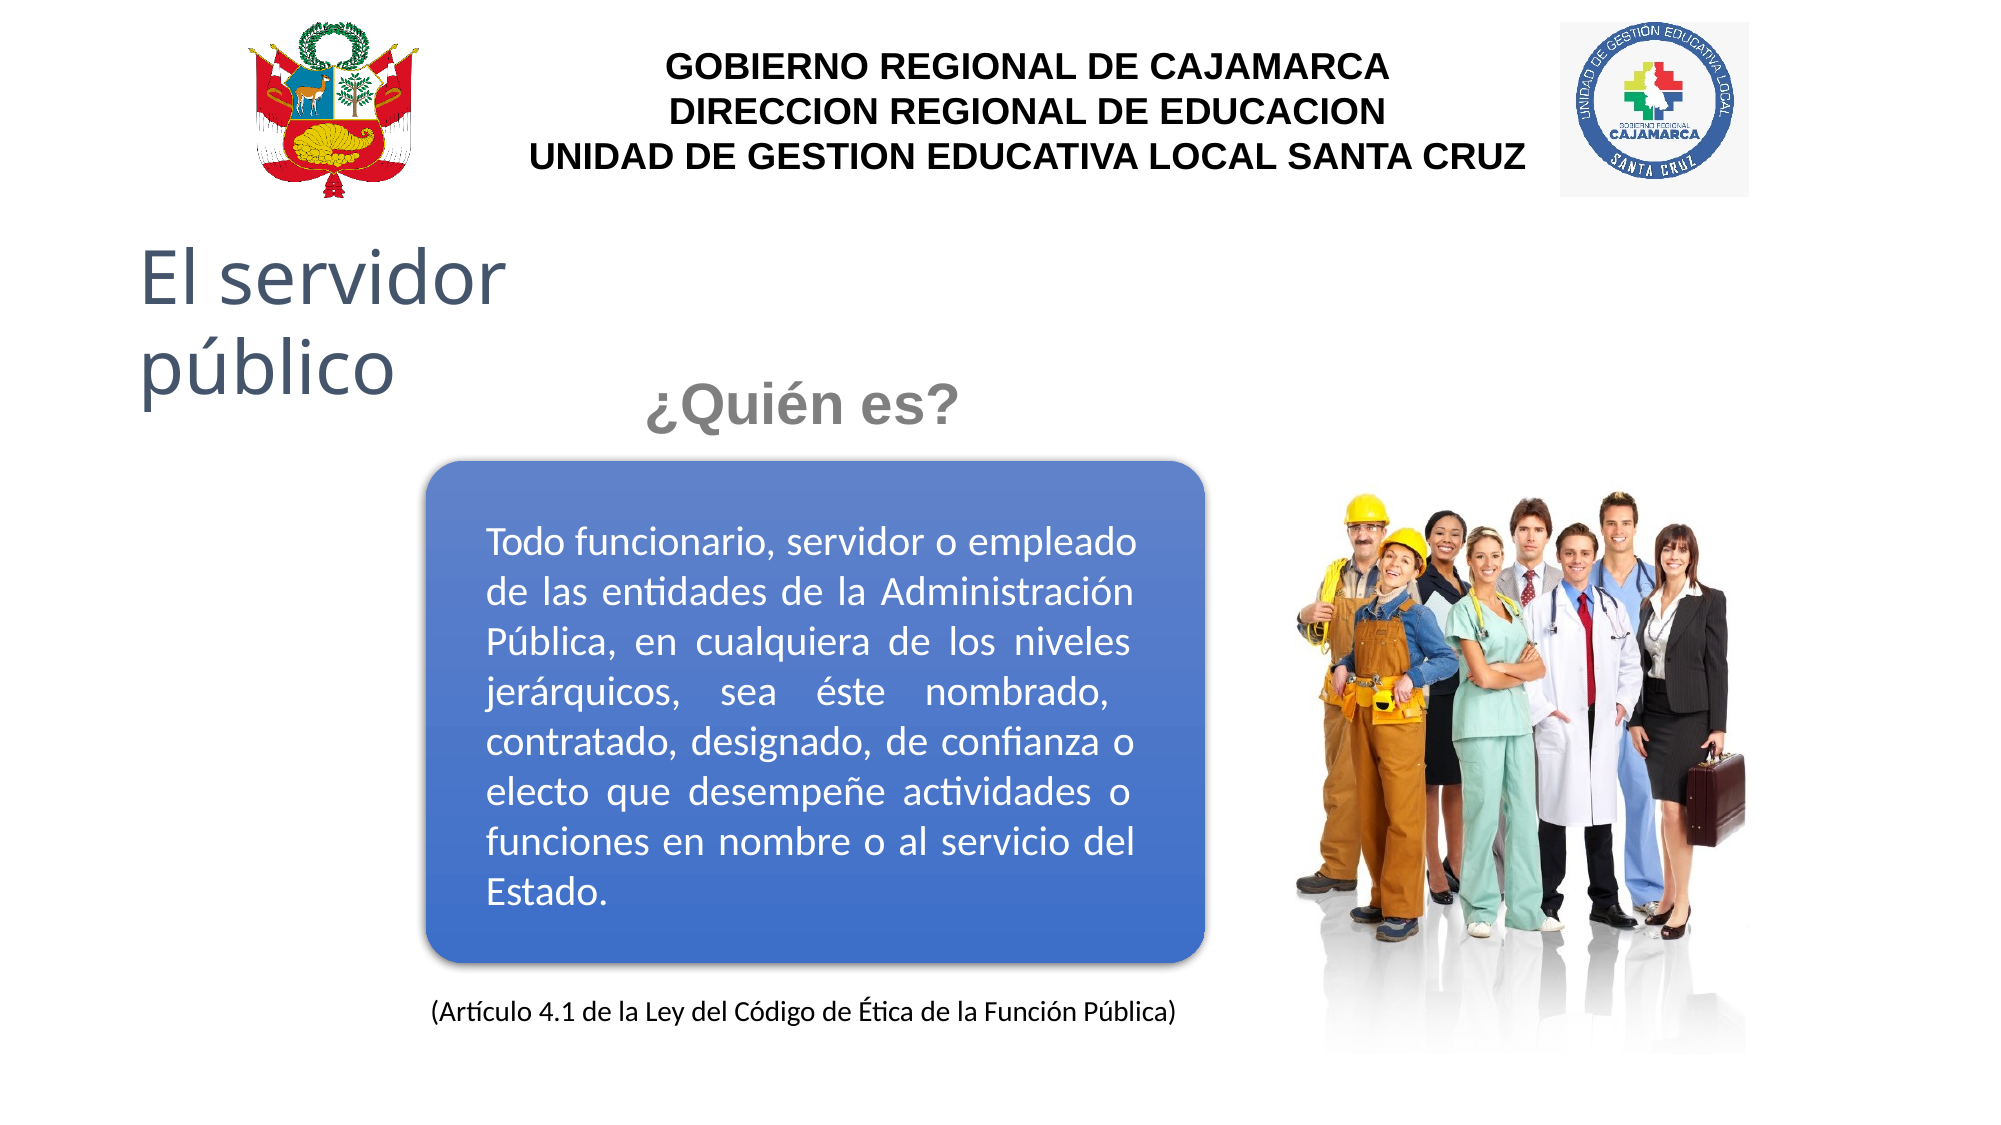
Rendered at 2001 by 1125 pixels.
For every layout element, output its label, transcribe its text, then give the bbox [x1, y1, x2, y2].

text_box (Artículo 4.1 de la Ley del Código de Ética de la Función Pública) [428, 990, 1186, 1027]
picture [248, 22, 419, 198]
text_box [425, 460, 1206, 963]
text_box ¿Quién es? Todo funcionario, servidor o empleado de las entidades de la Administración Pública, en cualquiera de los niveles jerárquicos, sea éste nombrado, contratado, designado, de confianza o electo que desempeñe actividades o funciones en nombre o al servicio del Estado. [483, 363, 1149, 914]
text_box GOBIERNO REGIONAL DE CAJAMARCA DIRECCION REGIONAL DE EDUCACION UNIDAD DE GESTION EDUCATIVA LOCAL SANTA CRUZ [494, 34, 1560, 185]
title El servidor público [136, 223, 715, 414]
picture [1560, 22, 1749, 197]
picture [1294, 482, 1776, 1054]
